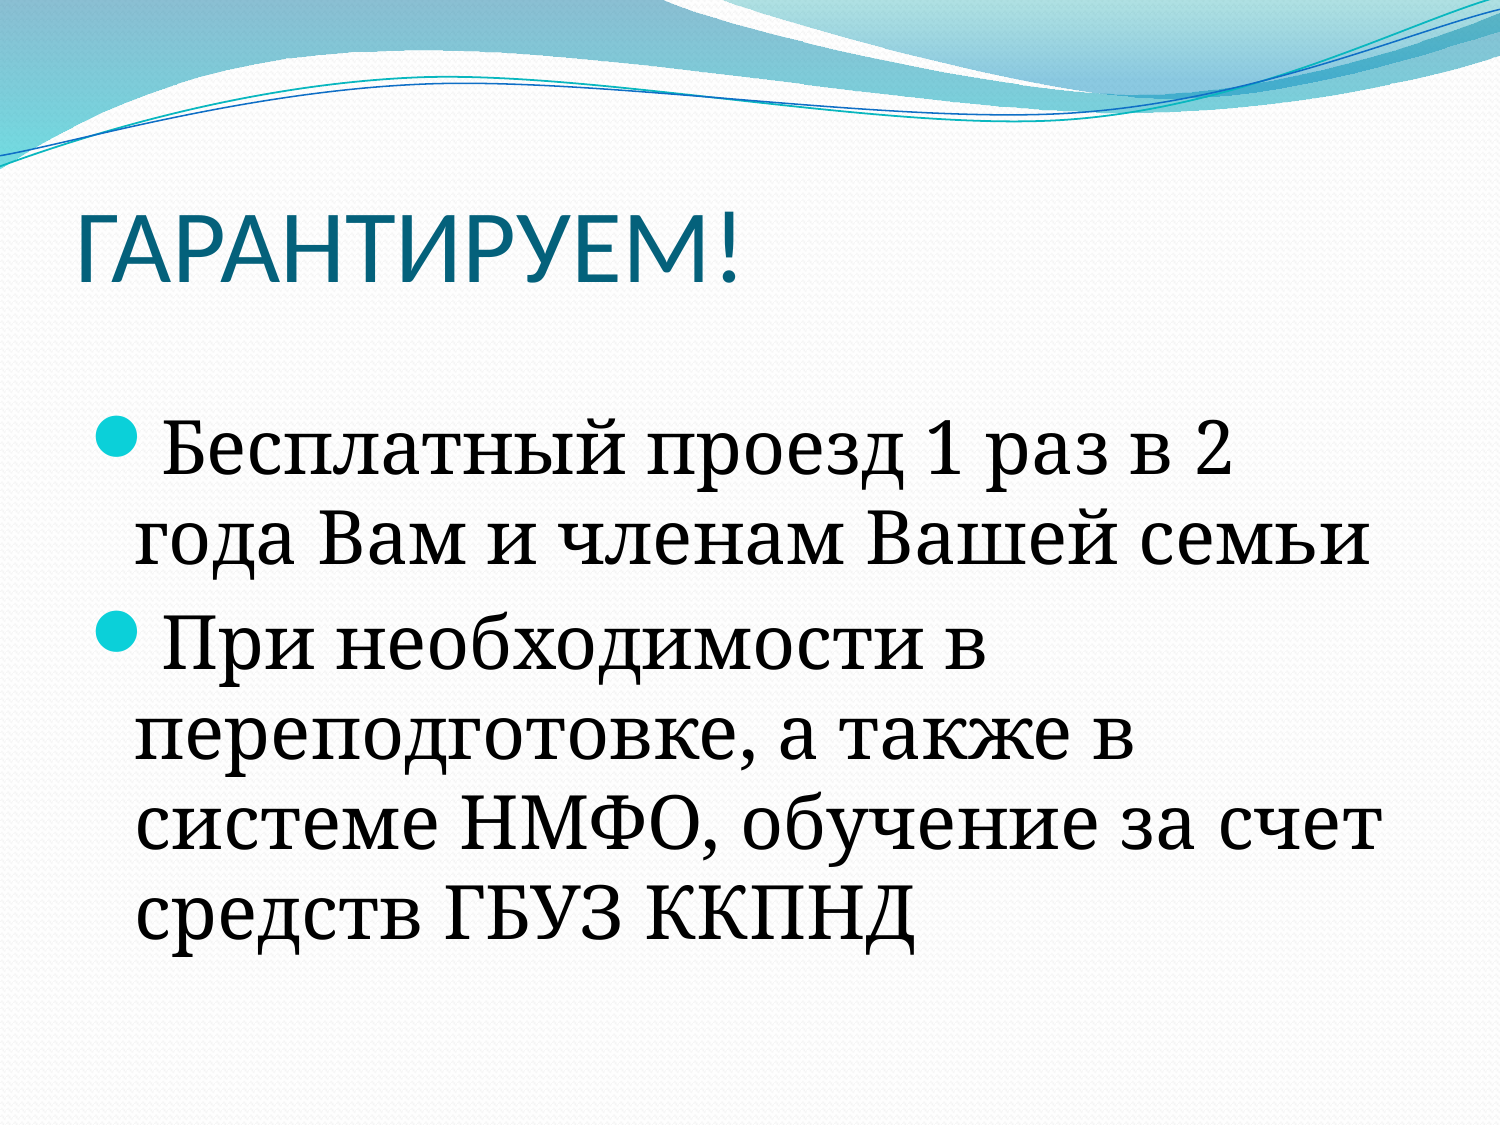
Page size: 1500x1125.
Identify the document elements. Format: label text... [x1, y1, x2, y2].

title ГАРАНТИРУЕМ! [75, 115, 1425, 303]
list Бесплатный проезд 1 раз в 2 года Вам и членам Вашей семьи При необходимости в переподготовке, а также в системе НМФО, обучение за счет средств ГБУЗ ККПНД [75, 317, 1425, 1038]
